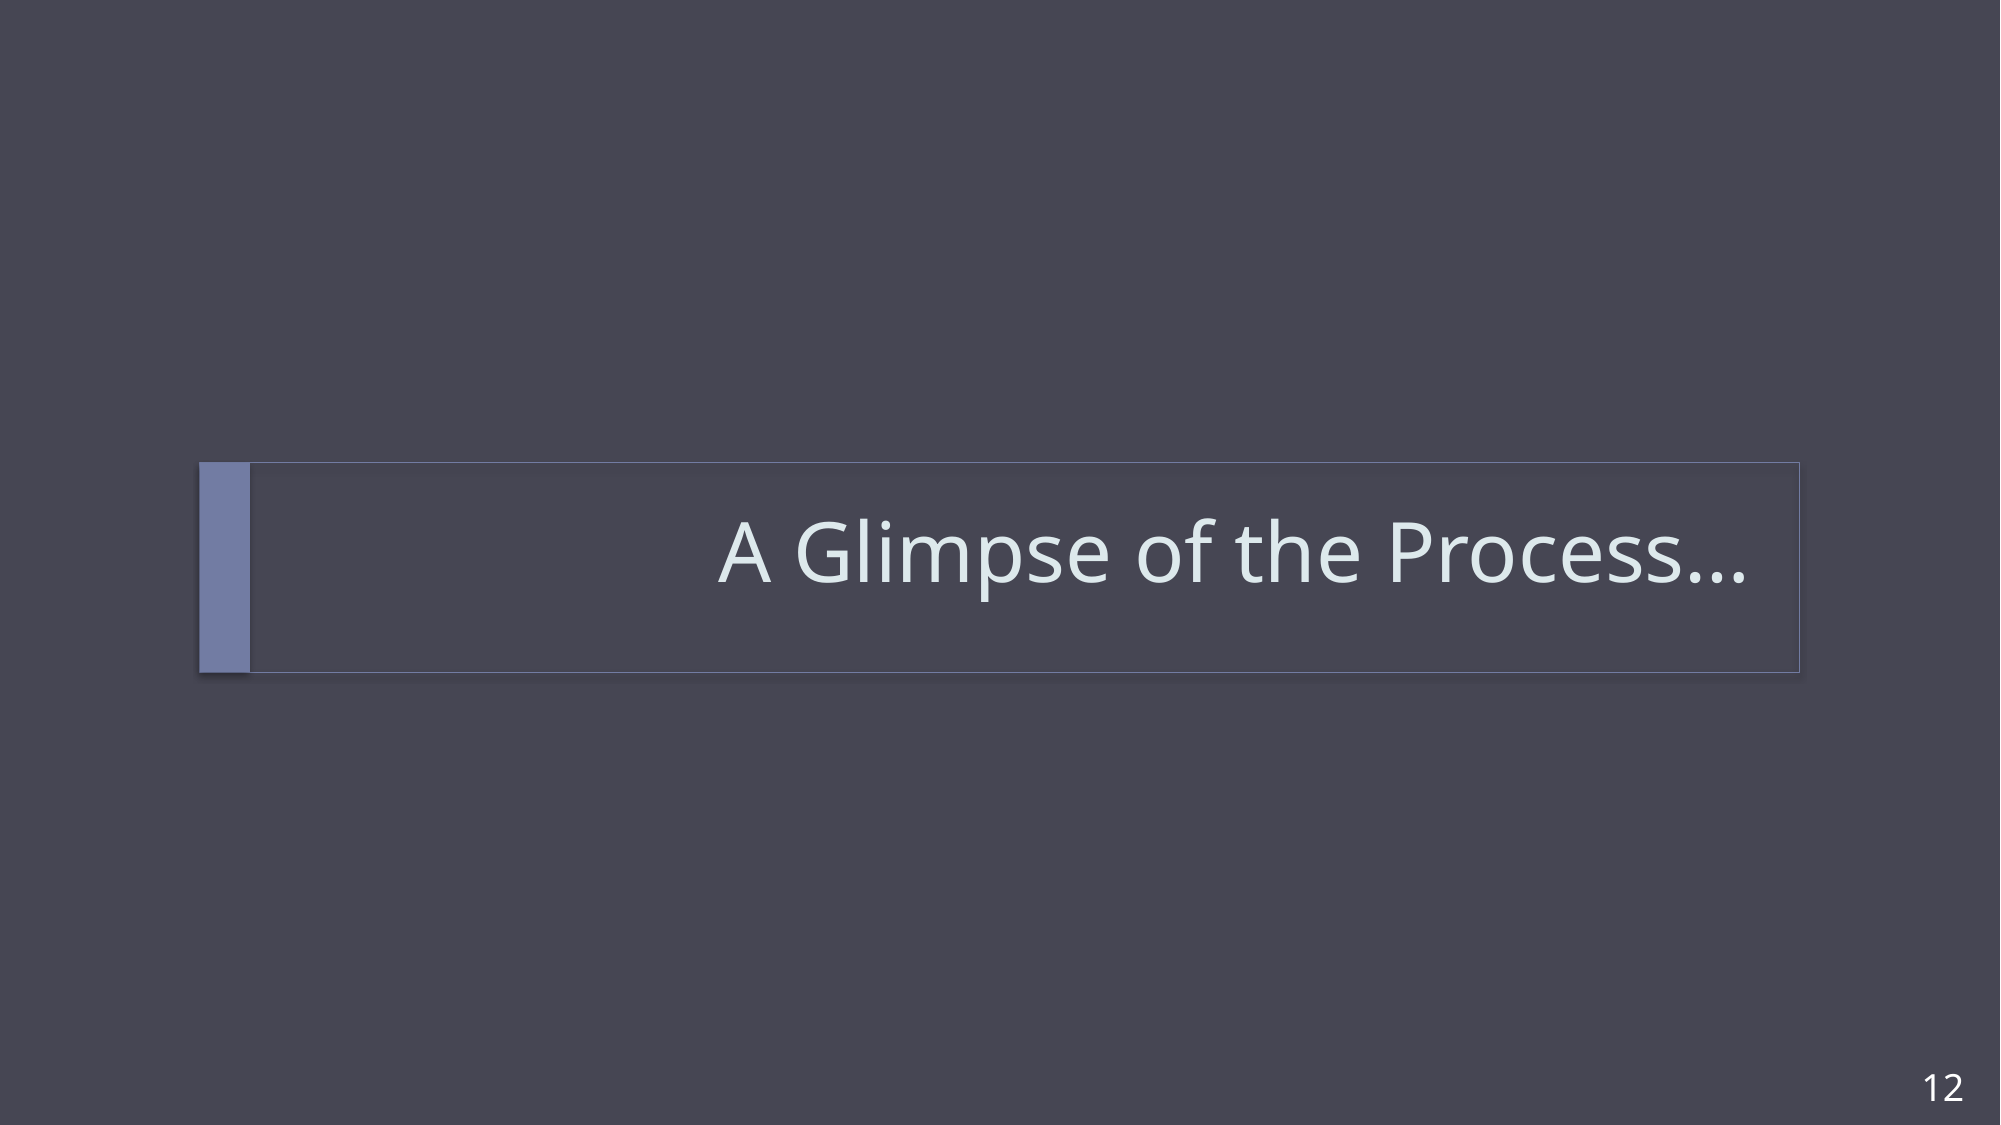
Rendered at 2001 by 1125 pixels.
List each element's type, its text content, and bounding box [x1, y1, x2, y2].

text_box 12 [1906, 1057, 1993, 1123]
title A Glimpse of the Process… [325, 491, 1767, 632]
